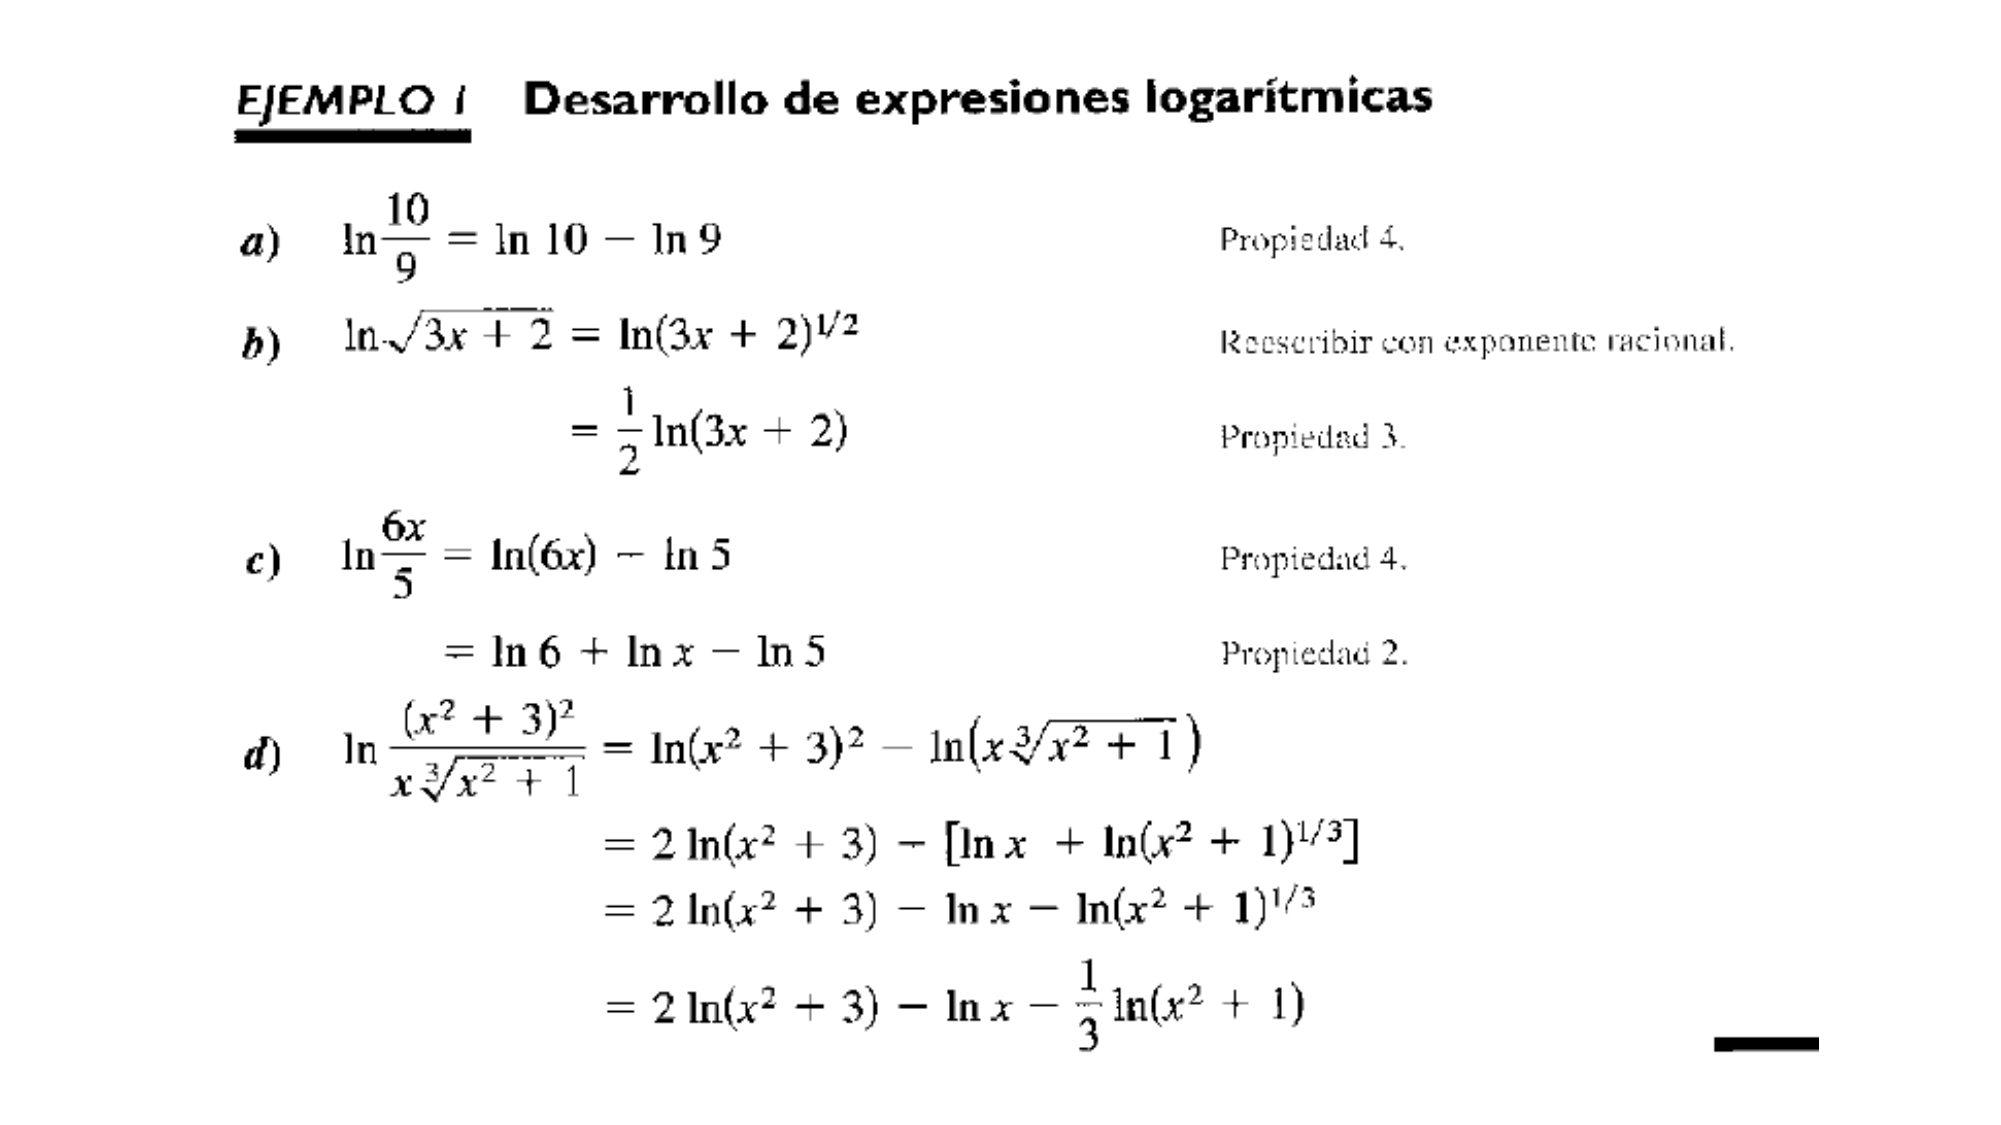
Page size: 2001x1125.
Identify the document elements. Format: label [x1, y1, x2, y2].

picture [209, 57, 1820, 1078]
